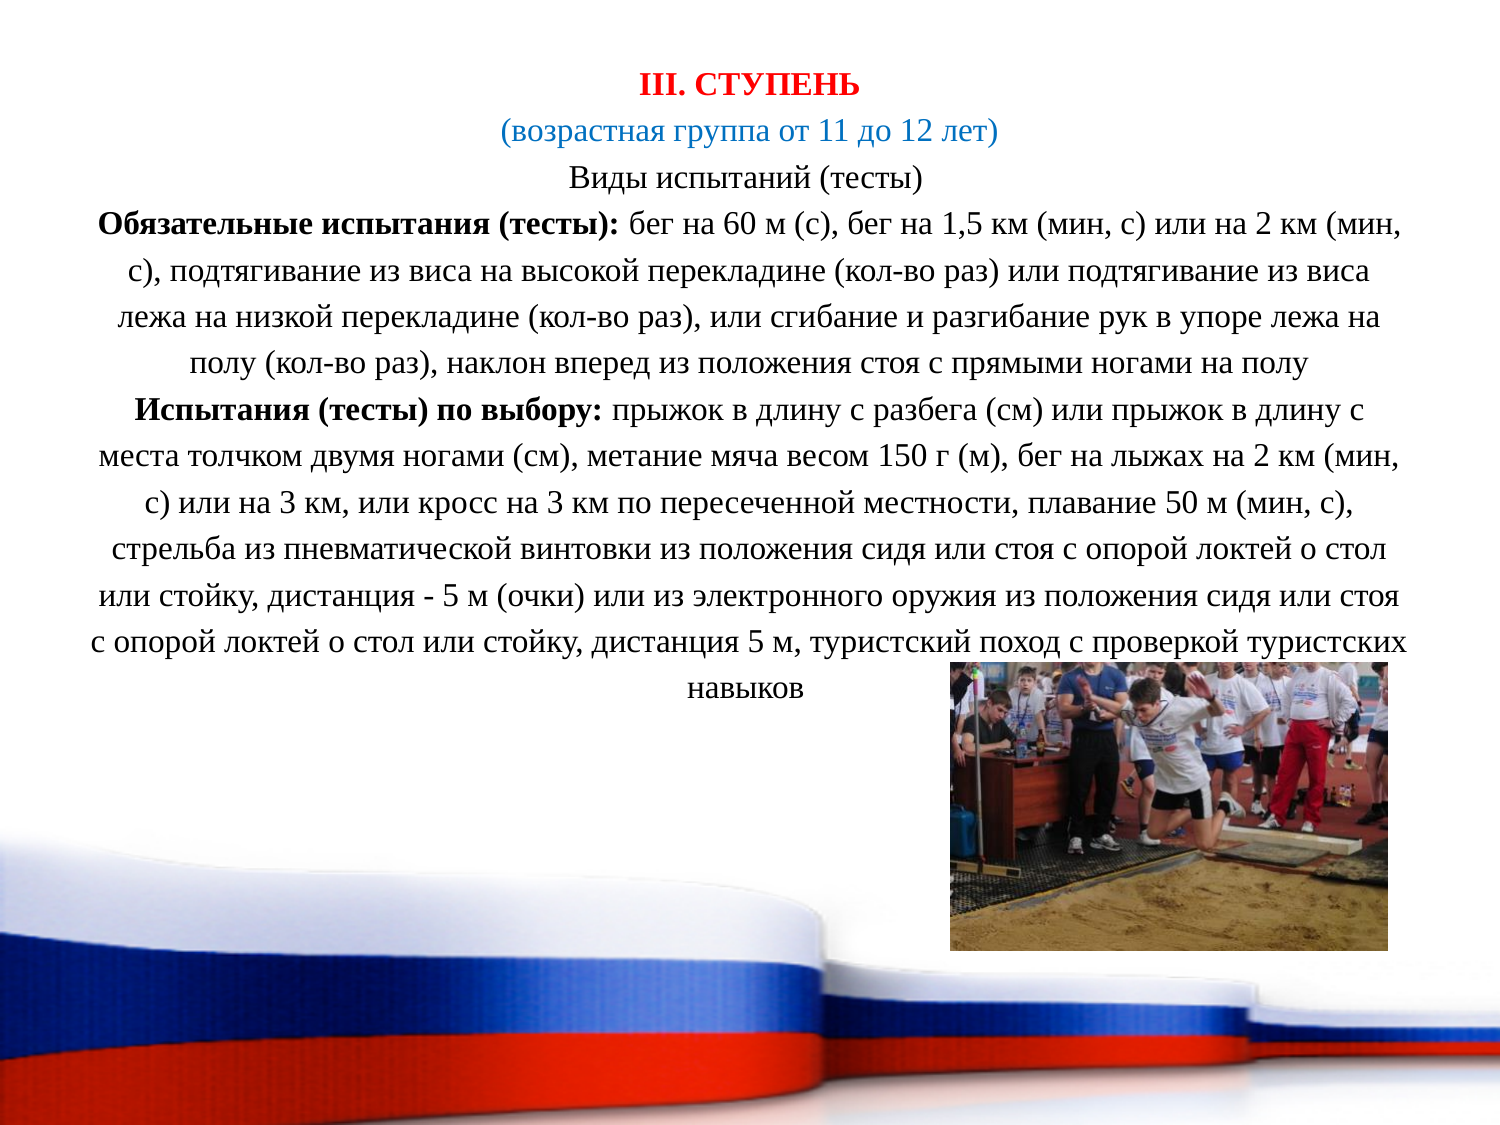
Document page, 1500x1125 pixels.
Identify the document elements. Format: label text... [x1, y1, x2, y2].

title III. СТУПЕНЬ (возрастная группа от 11 до 12 лет) Виды испытаний (тесты) Обязательные испытания (тесты): бег на 60 м (с), бег на 1,5 км (мин, с) или на 2 км (мин, с), подтягивание из виса на высокой перекладине (кол-во раз) или подтягивание из виса лежа на низкой перекладине (кол-во раз), или сгибание и разгибание рук в упоре лежа на полу (кол-во раз), наклон вперед из положения стоя с прямыми ногами на полу Испытания (тесты) по выбору: прыжок в длину с разбега (см) или прыжок в длину с места толчком двумя ногами (см), метание мяча весом 150 г (м), бег на лыжах на 2 км (мин, с) или на 3 км, или кросс на 3 км по пересеченной местности, плавание 50 м (мин, с), стрельба из пневматической винтовки из положения сидя или стоя с опорой локтей о стол или стойку, дистанция - 5 м (очки) или из электронного оружия из положения сидя или стоя с опорой локтей о стол или стойку, дистанция 5 м, туристский поход с проверкой туристских навыков [75, 45, 1425, 716]
picture [0, 0, 1500, 1125]
